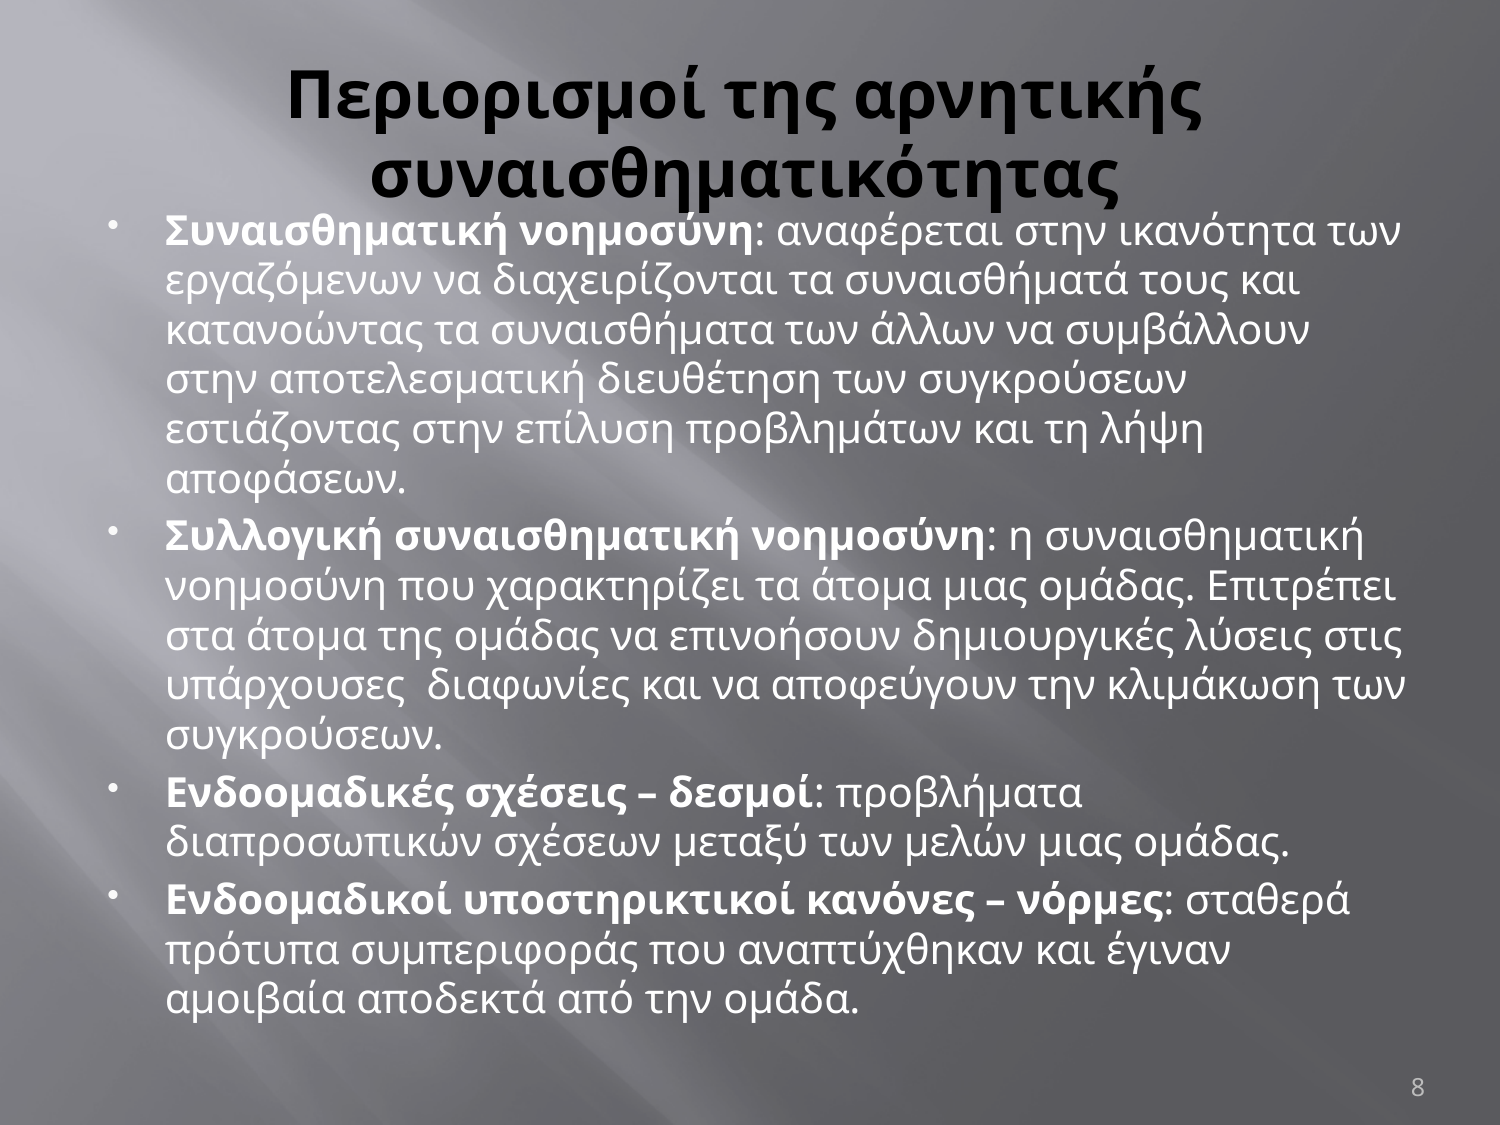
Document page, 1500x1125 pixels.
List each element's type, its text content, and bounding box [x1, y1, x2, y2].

slide_number 8 [1299, 1052, 1425, 1113]
title Περιορισμοί της αρνητικής συναισθηματικότητας [17, 78, 1471, 185]
list Συναισθηματική νοημοσύνη: αναφέρεται στην ικανότητα των εργαζόμενων να διαχειρίζονται τα συναισθήματά τους και κατανοώντας τα συναισθήματα των άλλων να συμβάλλουν στην αποτελεσματική διευθέτηση των συγκρούσεων εστιάζοντας στην επίλυση προβλημάτων και τη λήψη αποφάσεων. Συλλογική συναισθηματική νοημοσύνη: η συναισθηματική νοημοσύνη που χαρακτηρίζει τα άτομα μιας ομάδας. Επιτρέπει στα άτομα της ομάδας να επινοήσουν δημιουργικές λύσεις στις υπάρχουσες διαφωνίες και να αποφεύγουν την κλιμάκωση των συγκρούσεων. Ενδοομαδικές σχέσεις – δεσμοί: προβλήματα διαπροσωπικών σχέσεων μεταξύ των μελών μιας ομάδας. Ενδοομαδικοί υποστηρικτικοί κανόνες – νόρμες: σταθερά πρότυπα συμπεριφοράς που αναπτύχθηκαν και έγιναν αμοιβαία αποδεκτά από την ομάδα. [75, 196, 1425, 1038]
